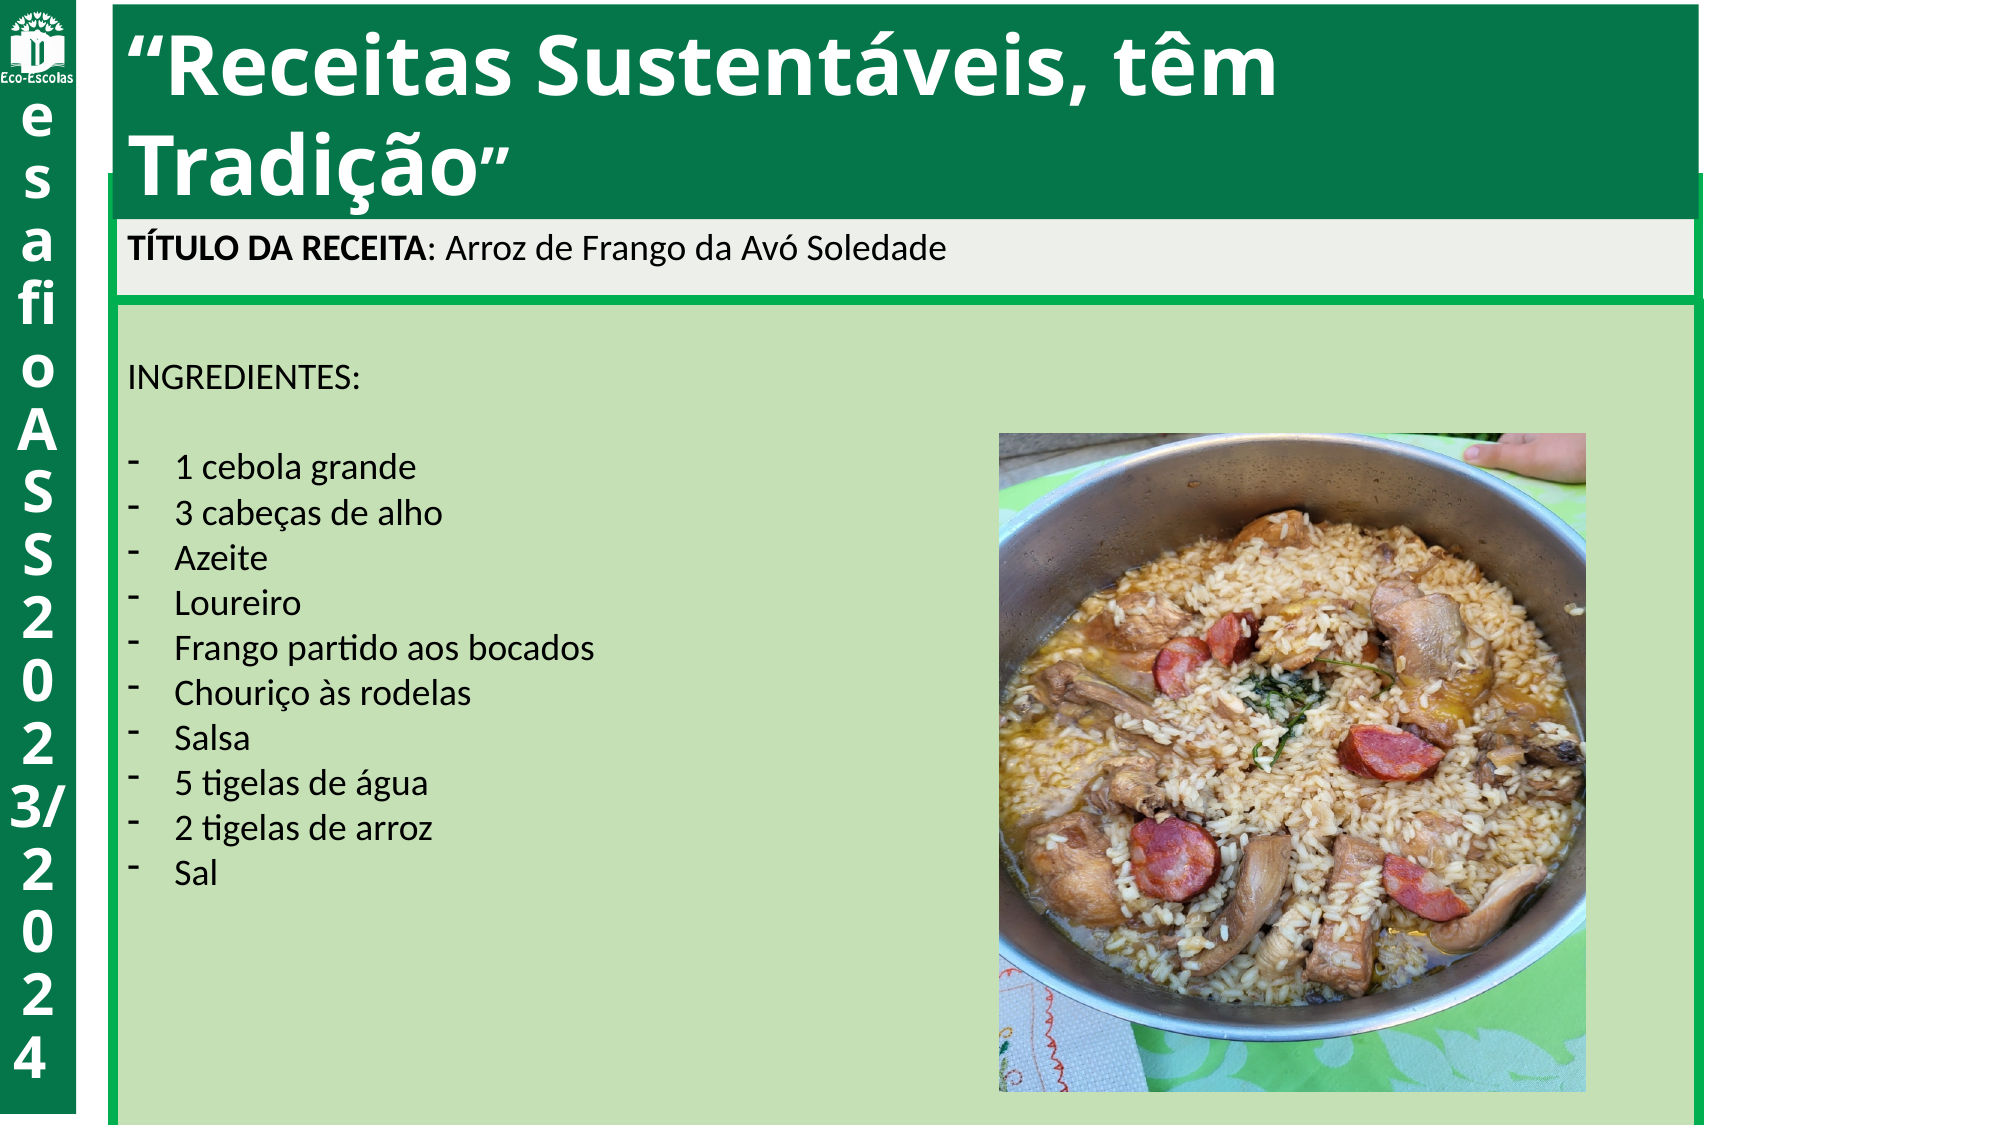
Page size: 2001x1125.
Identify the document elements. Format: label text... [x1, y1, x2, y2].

text_box INGREDIENTES: 1 cebola grande 3 cabeças de alho Azeite Loureiro Frango partido aos bocados Chouriço às rodelas Salsa 5 tigelas de água 2 tigelas de arroz Sal [112, 300, 1699, 1125]
title Desafio ASS 2023/2024 [0, 0, 77, 1114]
text_box “Receitas Sustentáveis, têm Tradição” [112, 4, 1699, 220]
text_box TÍTULO DA RECEITA: Arroz de Frango da Avó Soledade [112, 176, 1700, 314]
picture [999, 433, 1586, 1092]
picture [1, 11, 73, 83]
